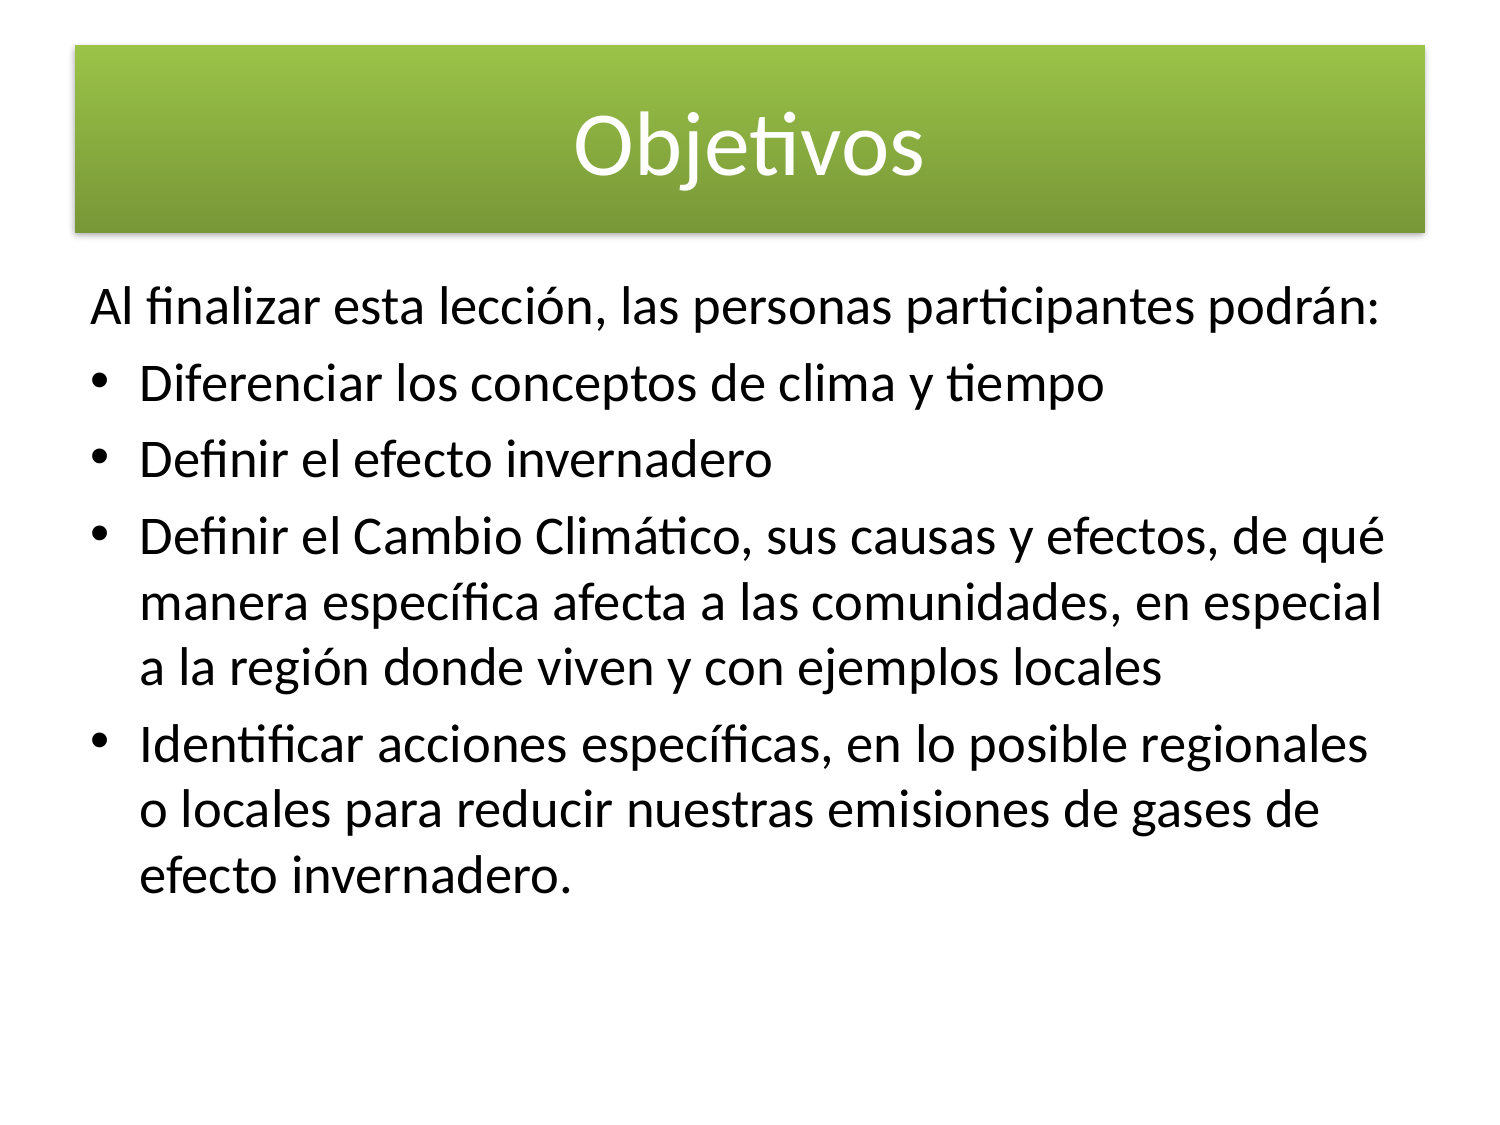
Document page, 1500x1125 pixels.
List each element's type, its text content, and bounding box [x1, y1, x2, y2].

list Al finalizar esta lección, las personas participantes podrán: Diferenciar los conceptos de clima y tiempo Definir el efecto invernadero Definir el Cambio Climático, sus causas y efectos, de qué manera específica afecta a las comunidades, en especial a la región donde viven y con ejemplos locales Identificar acciones específicas, en lo posible regionales o locales para reducir nuestras emisiones de gases de efecto invernadero. [75, 262, 1425, 1005]
title Objetivos [75, 45, 1425, 233]
